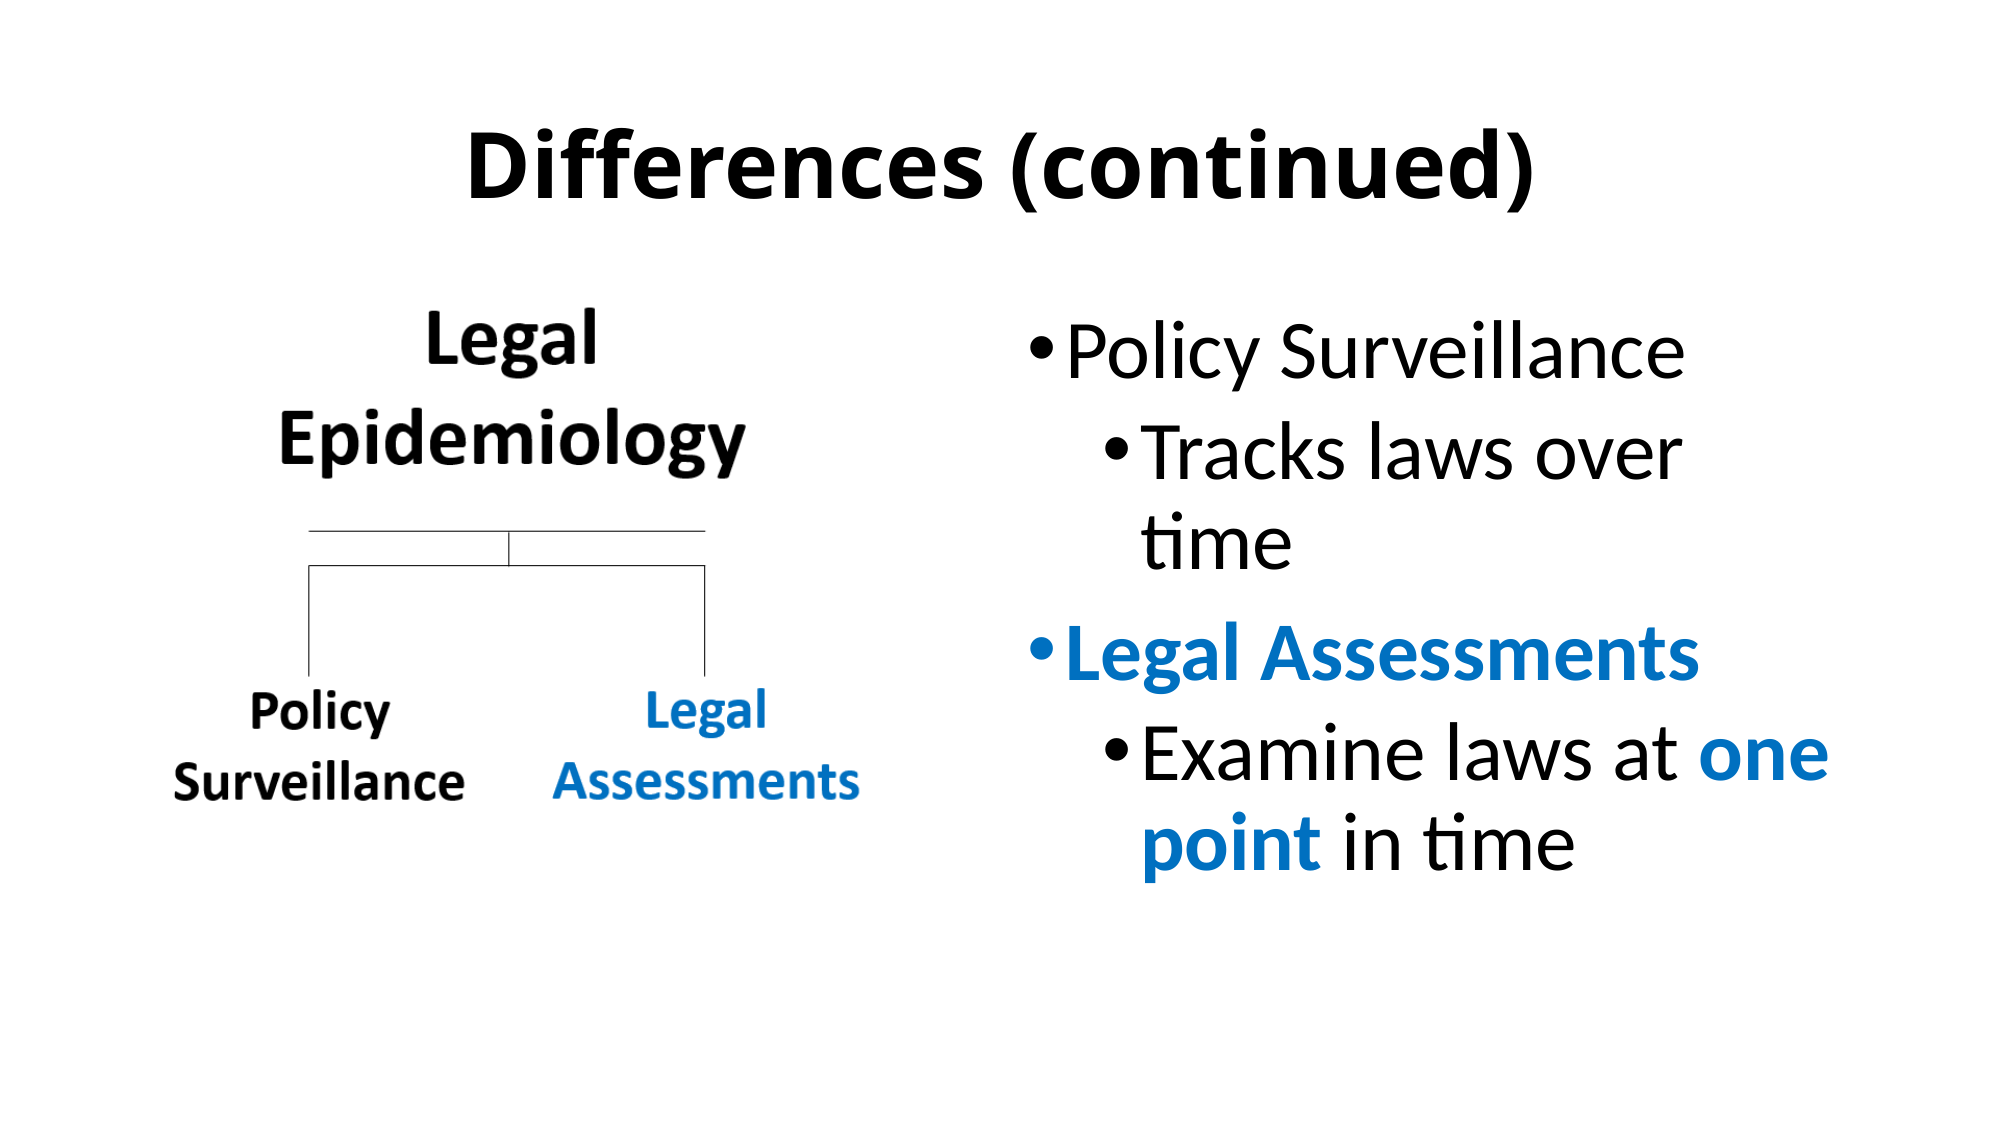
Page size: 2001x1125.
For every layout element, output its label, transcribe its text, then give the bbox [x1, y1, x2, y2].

title Differences (continued) [137, 59, 1863, 278]
picture [0, 277, 942, 1125]
list Policy Surveillance Tracks laws over time Legal Assessments Examine laws at one point in time [1012, 299, 1863, 1014]
